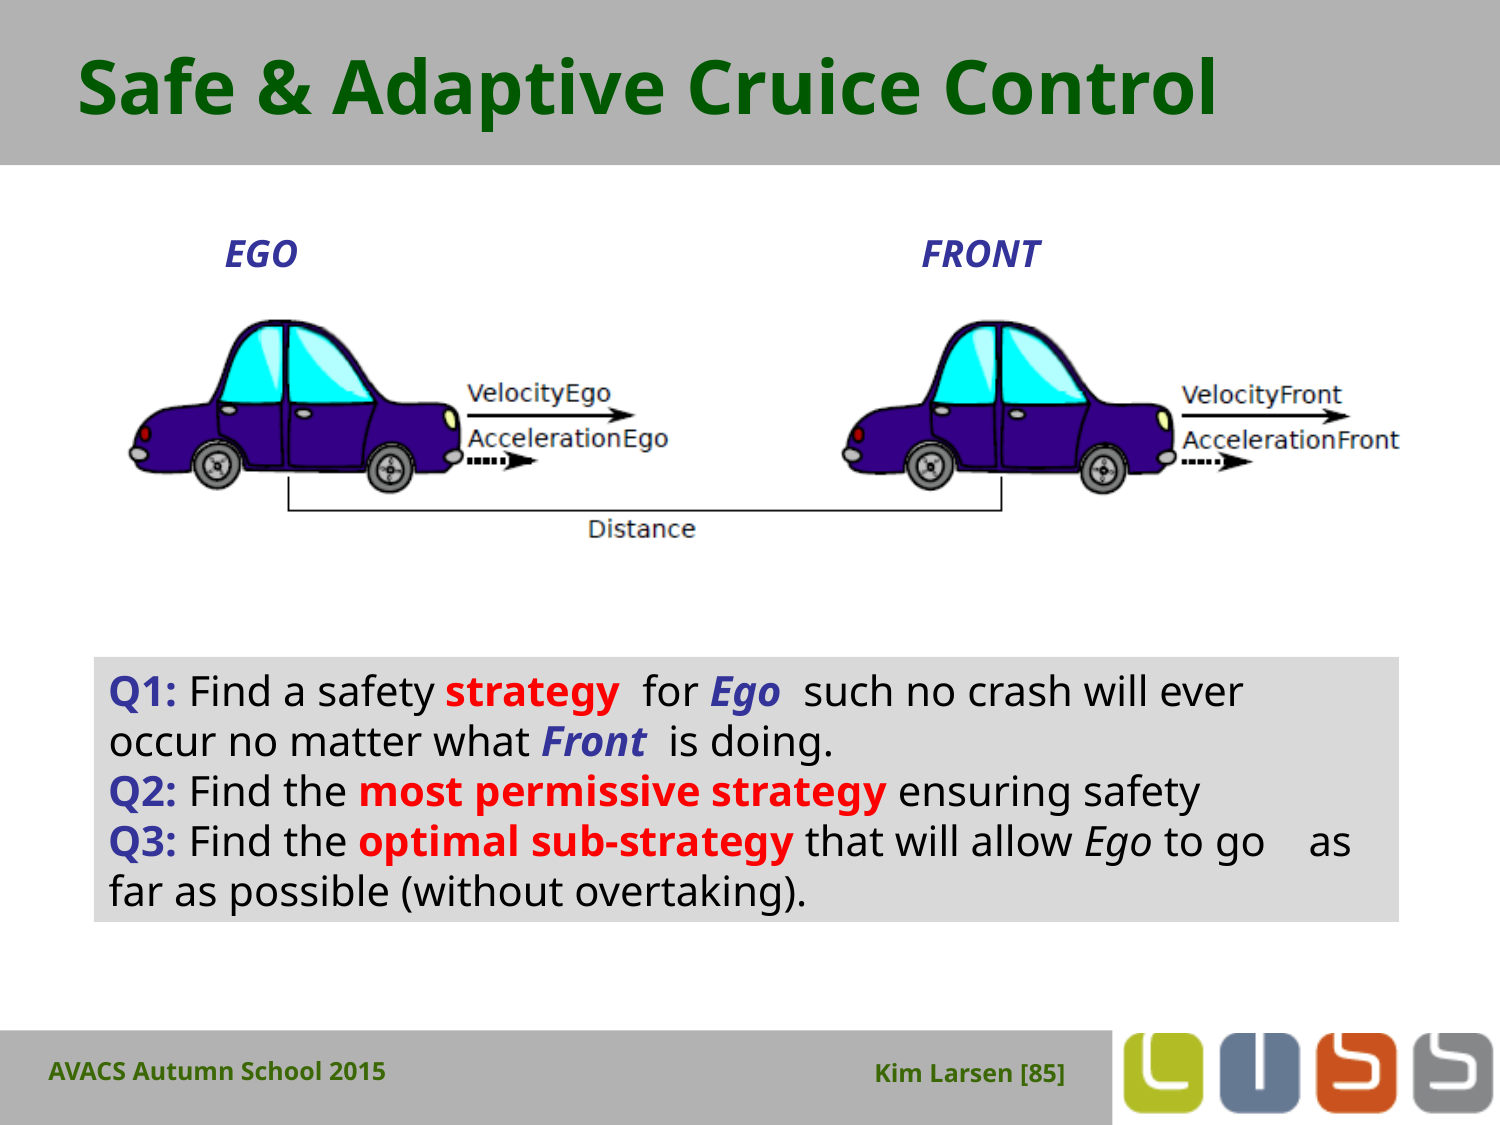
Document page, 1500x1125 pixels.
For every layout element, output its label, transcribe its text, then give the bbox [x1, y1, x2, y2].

text_box EGO [209, 222, 314, 264]
text_box FRONT [906, 222, 1055, 264]
title Safe & Adaptive Cruice Control [62, 21, 1341, 148]
picture [1123, 1033, 1494, 1122]
slide_number Kim Larsen [85] [838, 1049, 1081, 1102]
footer AVACS Autumn School 2015 [32, 1047, 807, 1100]
text_box Q1: Find a safety strategy for Ego such no crash will ever occur no matter what Front is doing. Q2: Find the most permissive strategy ensuring safety Q3: Find the optimal sub-strategy that will allow Ego to go as far as possible (without overtaking). [93, 656, 1399, 922]
picture [44, 266, 1475, 553]
